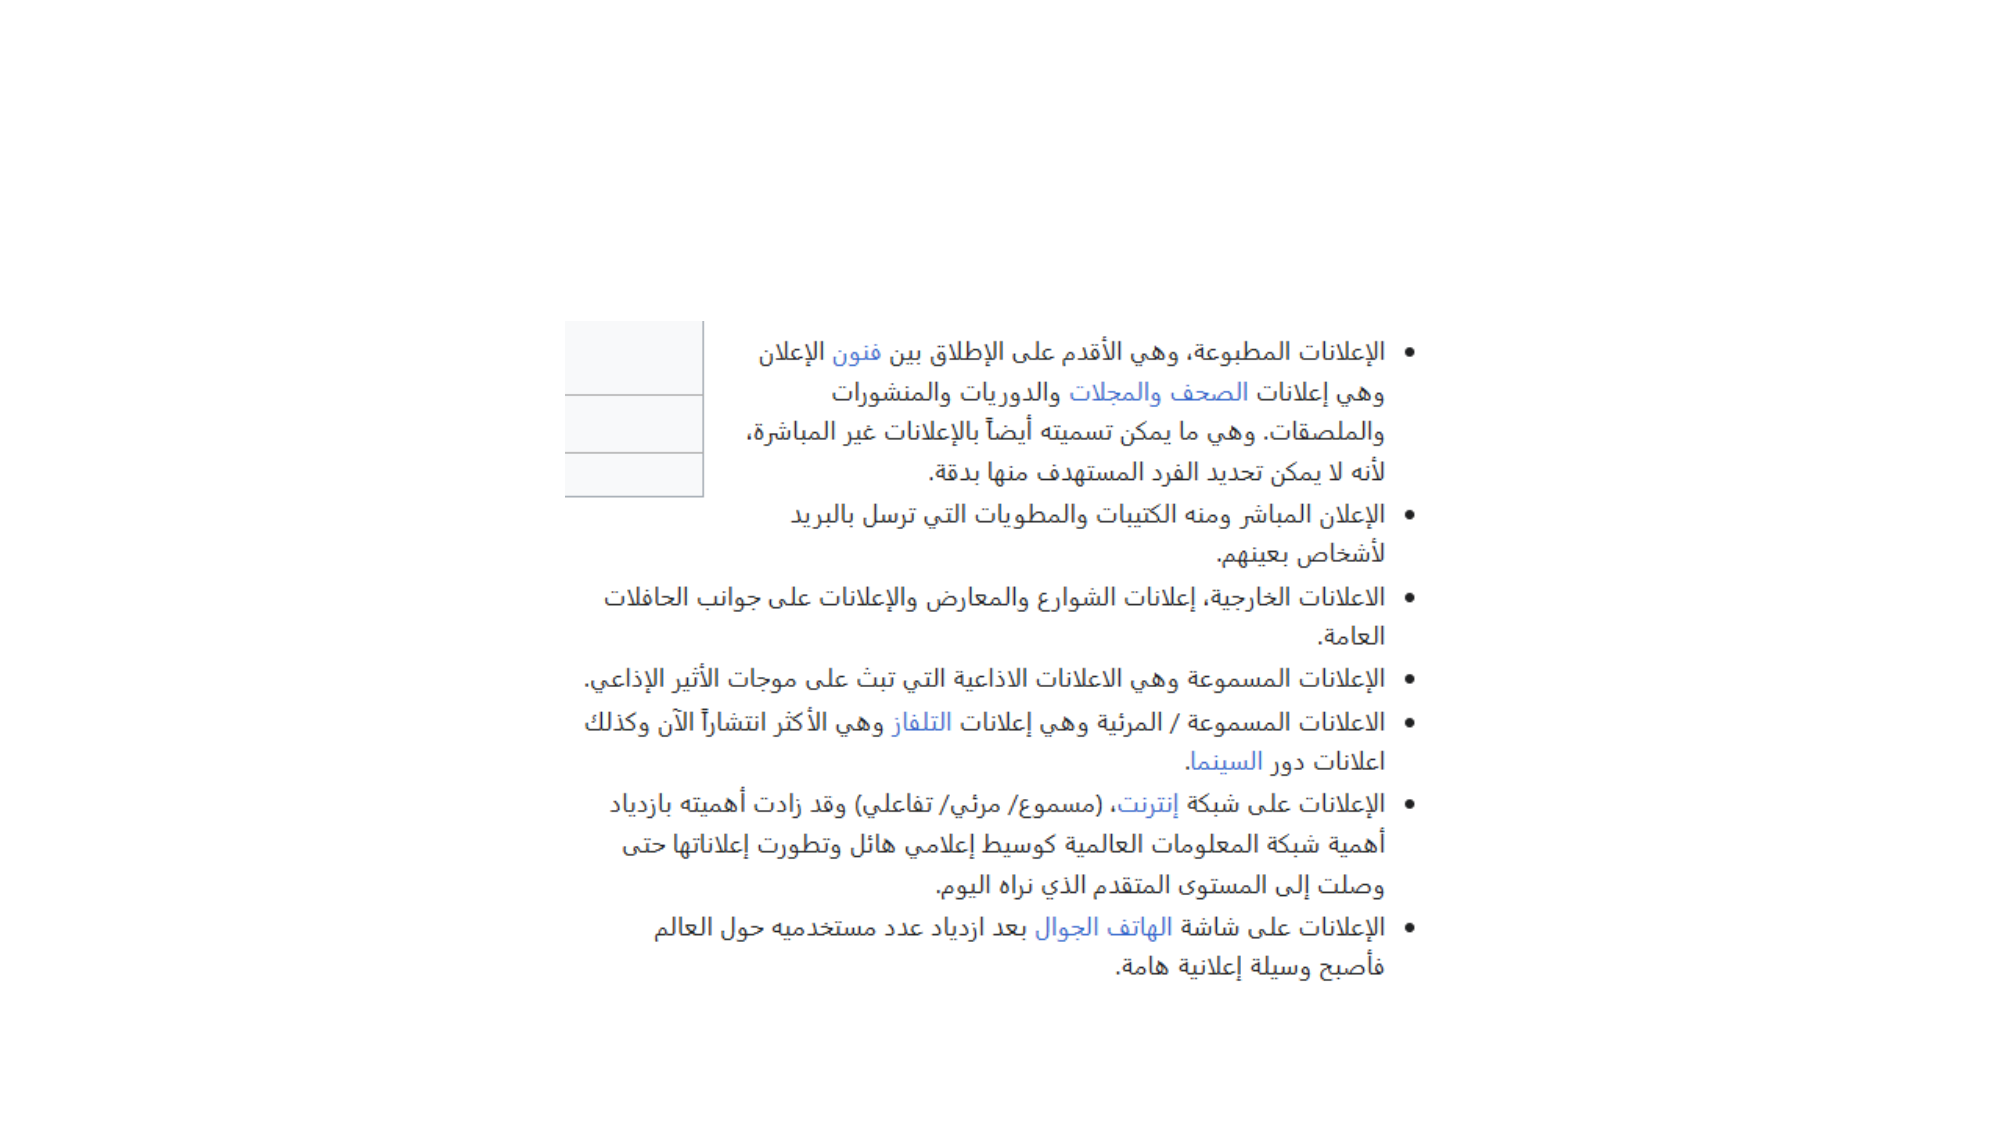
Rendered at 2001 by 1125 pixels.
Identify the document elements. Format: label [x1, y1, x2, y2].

list [565, 321, 1435, 992]
